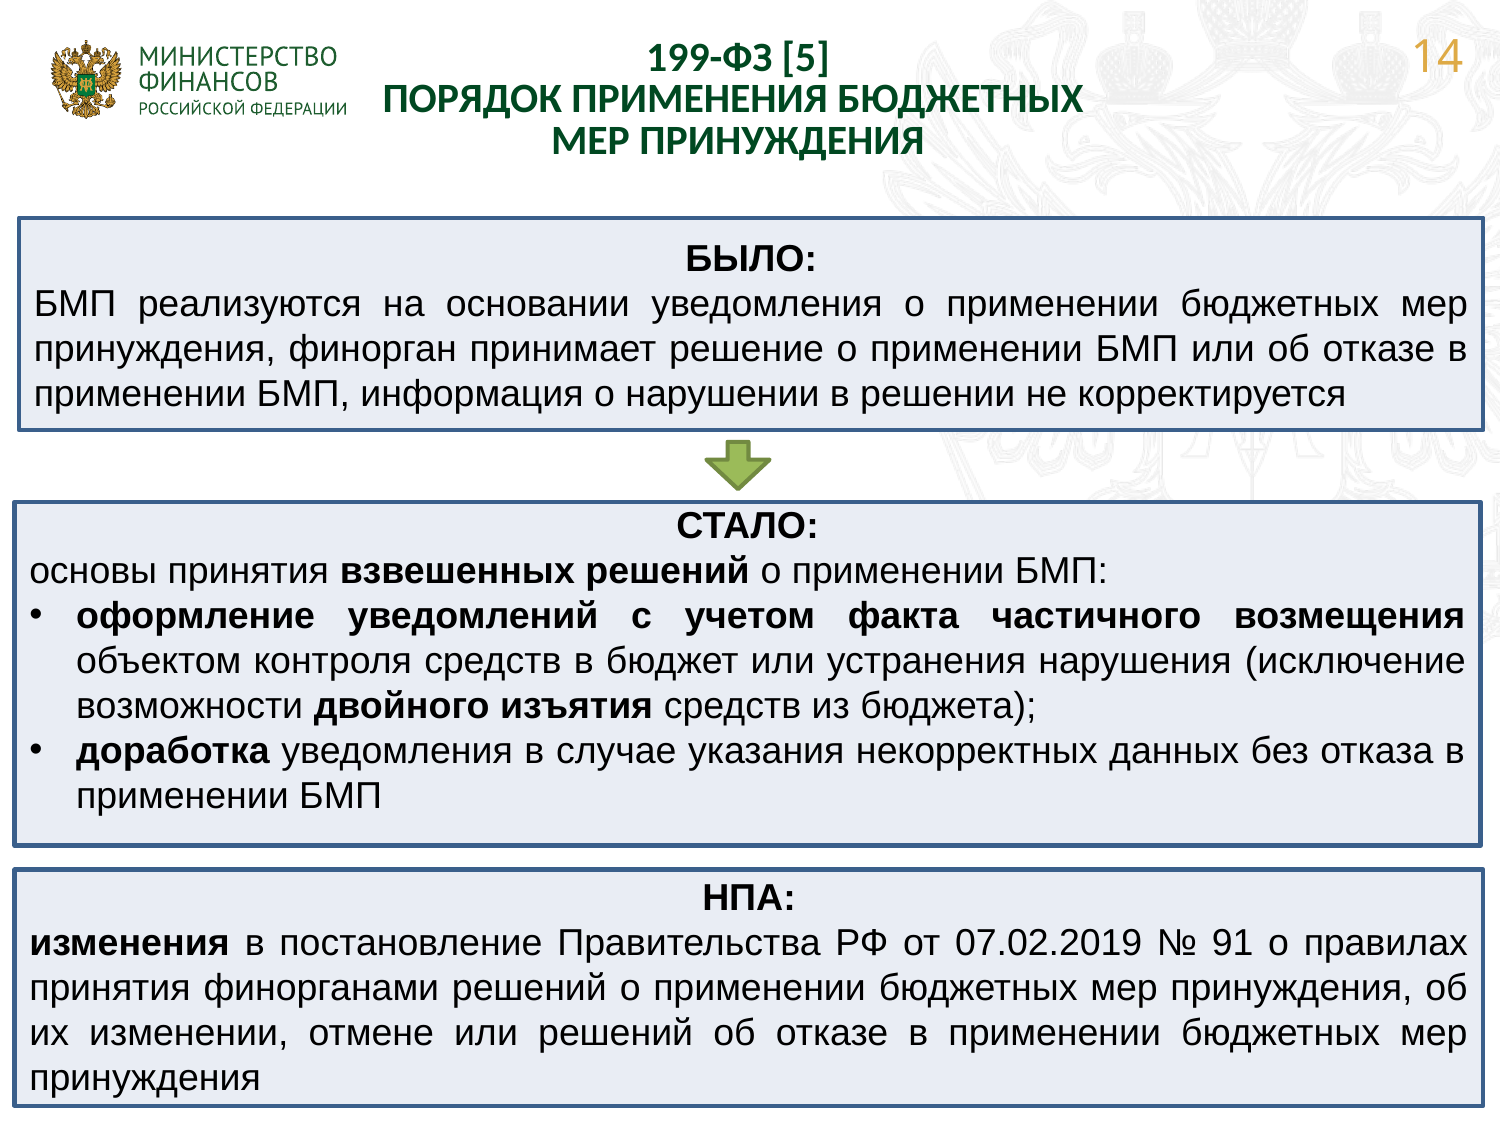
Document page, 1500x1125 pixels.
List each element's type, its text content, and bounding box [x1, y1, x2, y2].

text_box СТАЛО: основы принятия взвешенных решений о применении БМП: оформление уведомлений с учетом факта частичного возмещения объектом контроля средств в бюджет или устранения нарушения (исключение возможности двойного изъятия средств из бюджета); доработка уведомления в случае указания некорректных данных без отказа в применении БМП [14, 501, 1481, 846]
text_box НПА: изменения в постановление Правительства РФ от 07.02.2019 № 91 о правилах принятия финорганами решений о применении бюджетных мер принуждения, об их изменении, отмене или решений об отказе в применении бюджетных мер принуждения [14, 869, 1484, 1106]
text_box [706, 441, 770, 490]
text_box 14 [1128, 19, 1478, 79]
table_header 199-ФЗ [5] ПОРЯДОК ПРИМЕНЕНИЯ БЮДЖЕТНЫХ МЕР ПРИНУЖДЕНИЯ [28, 32, 1448, 214]
text_box БЫЛО: БМП реализуются на основании уведомления о применении бюджетных мер принуждения, финорган принимает решение о применении БМП или об отказе в применении БМП, информация о нарушении в решении не корректируется [18, 217, 1484, 431]
